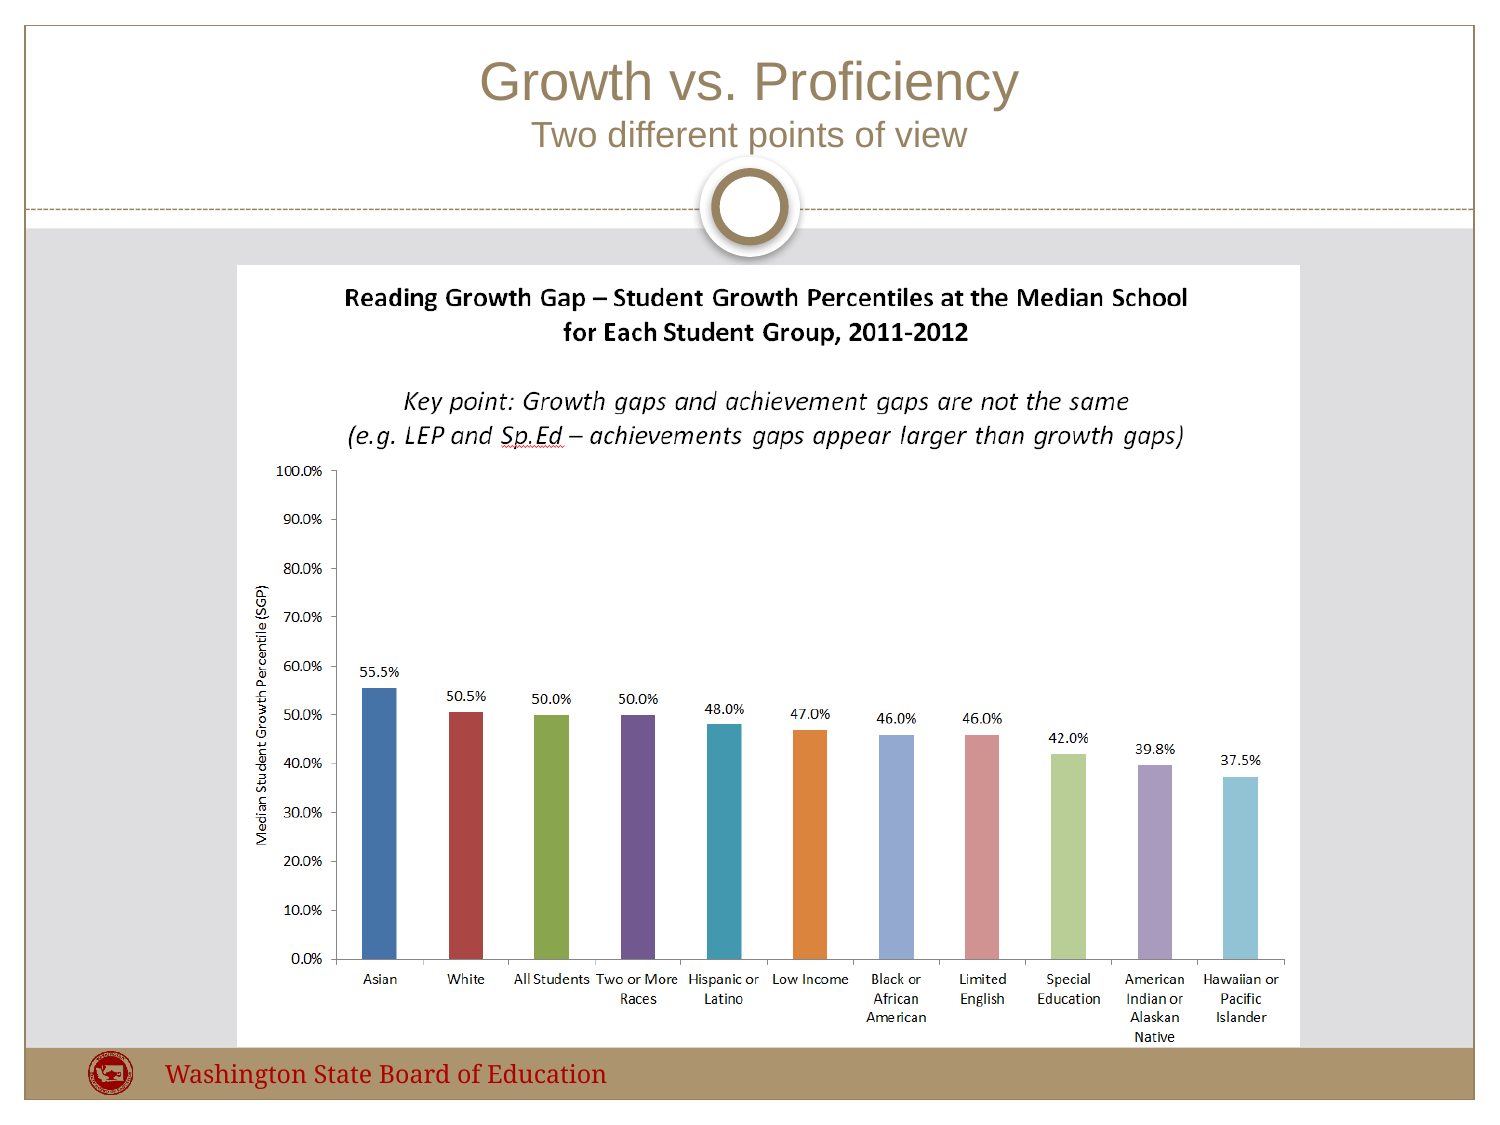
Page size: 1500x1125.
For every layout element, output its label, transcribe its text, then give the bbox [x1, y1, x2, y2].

footer Washington State Board of Education [150, 1051, 738, 1112]
picture [87, 1050, 133, 1095]
picture [237, 265, 1301, 1047]
title Growth vs. Proficiency Two different points of view [49, 37, 1450, 162]
